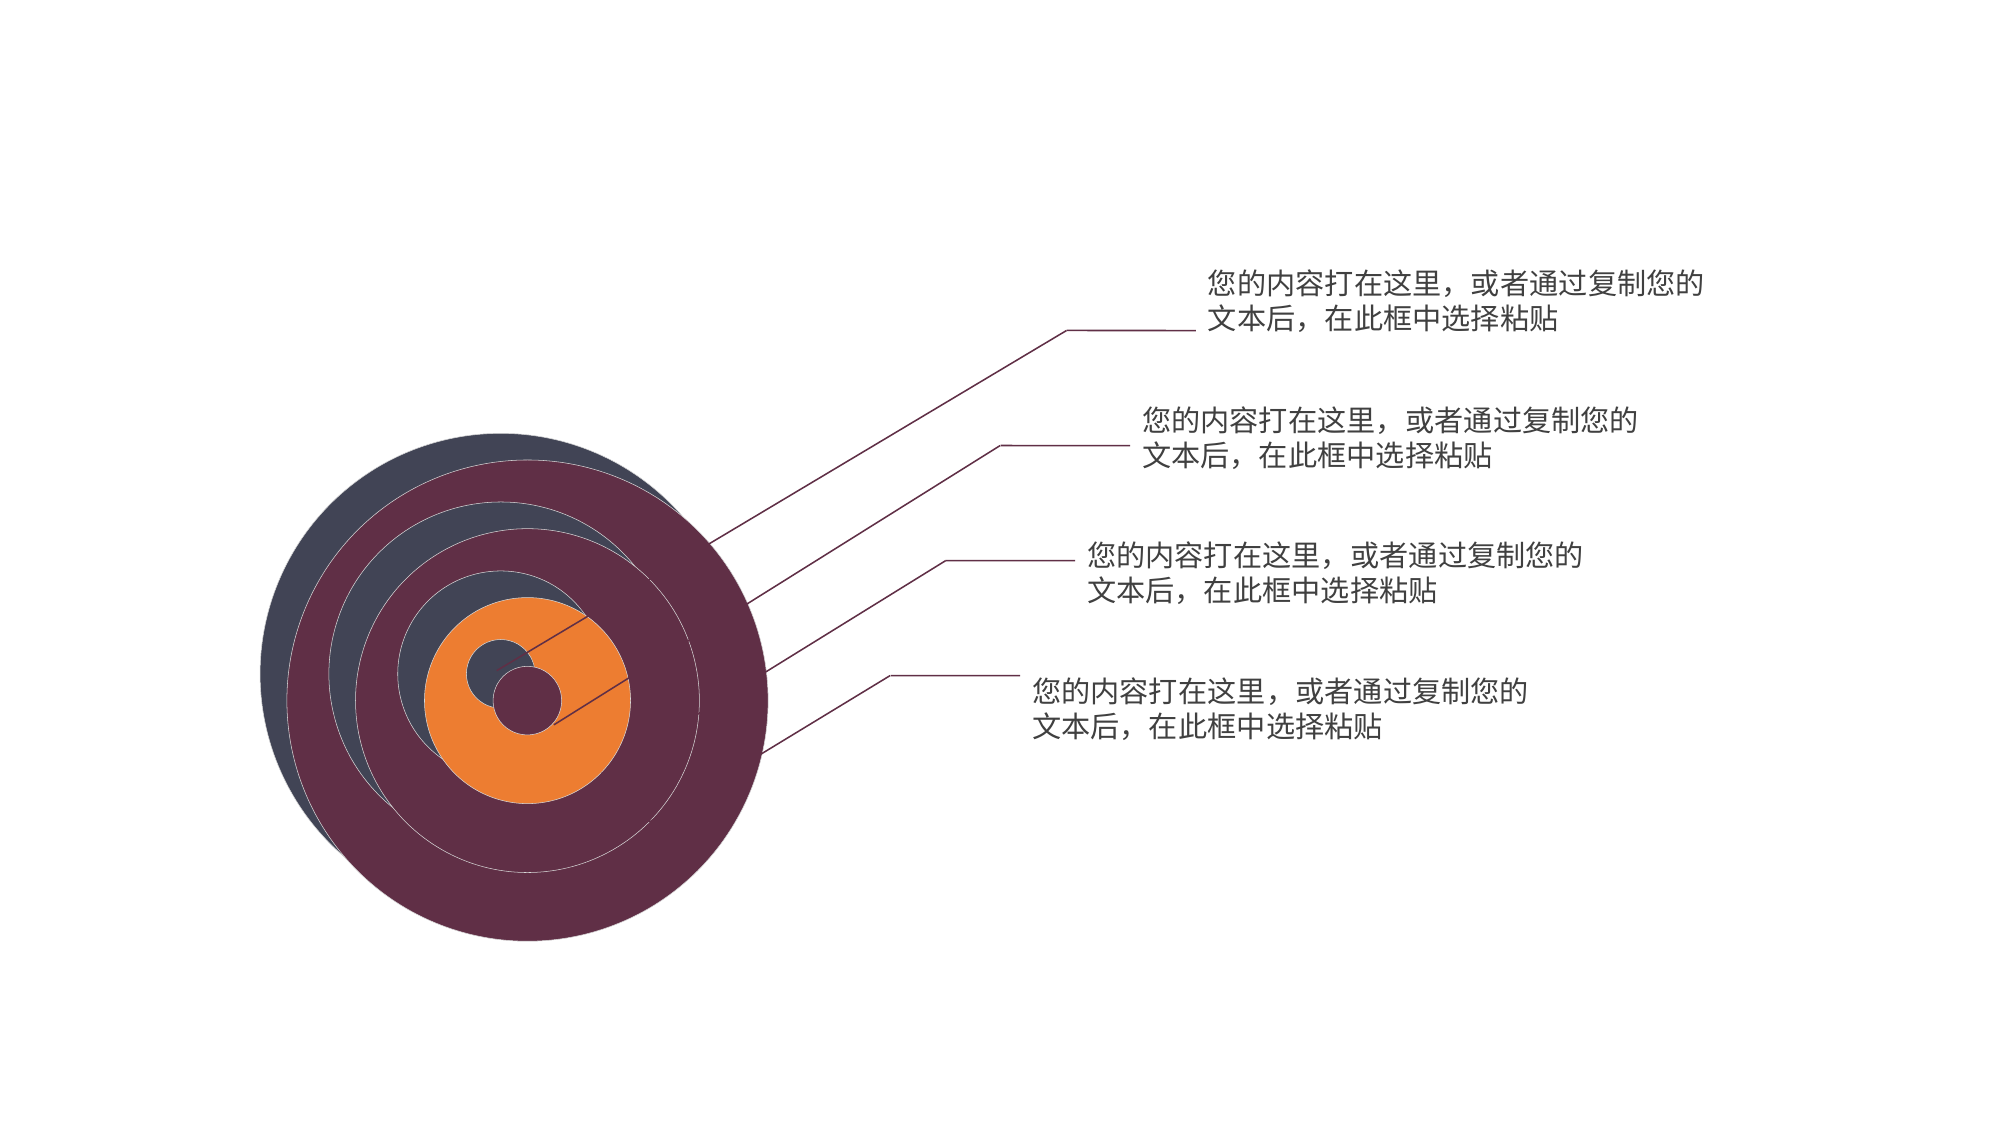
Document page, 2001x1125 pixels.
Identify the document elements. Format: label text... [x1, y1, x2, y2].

text_box 您的内容打在这里，或者通过复制您的文本后，在此框中选择粘贴 [1207, 245, 1710, 356]
text_box [327, 500, 636, 808]
text_box 您的内容打在这里，或者通过复制您的文本后，在此框中选择粘贴 [1086, 516, 1589, 627]
text_box [259, 432, 681, 858]
text_box [285, 458, 770, 943]
text_box [492, 665, 563, 736]
text_box 您的内容打在这里，或者通过复制您的文本后，在此框中选择粘贴 [1031, 653, 1534, 764]
text_box [465, 638, 536, 709]
text_box [396, 569, 586, 760]
text_box 您的内容打在这里，或者通过复制您的文本后，在此框中选择粘贴 [1141, 381, 1644, 492]
text_box [423, 596, 632, 805]
text_box [354, 527, 701, 874]
